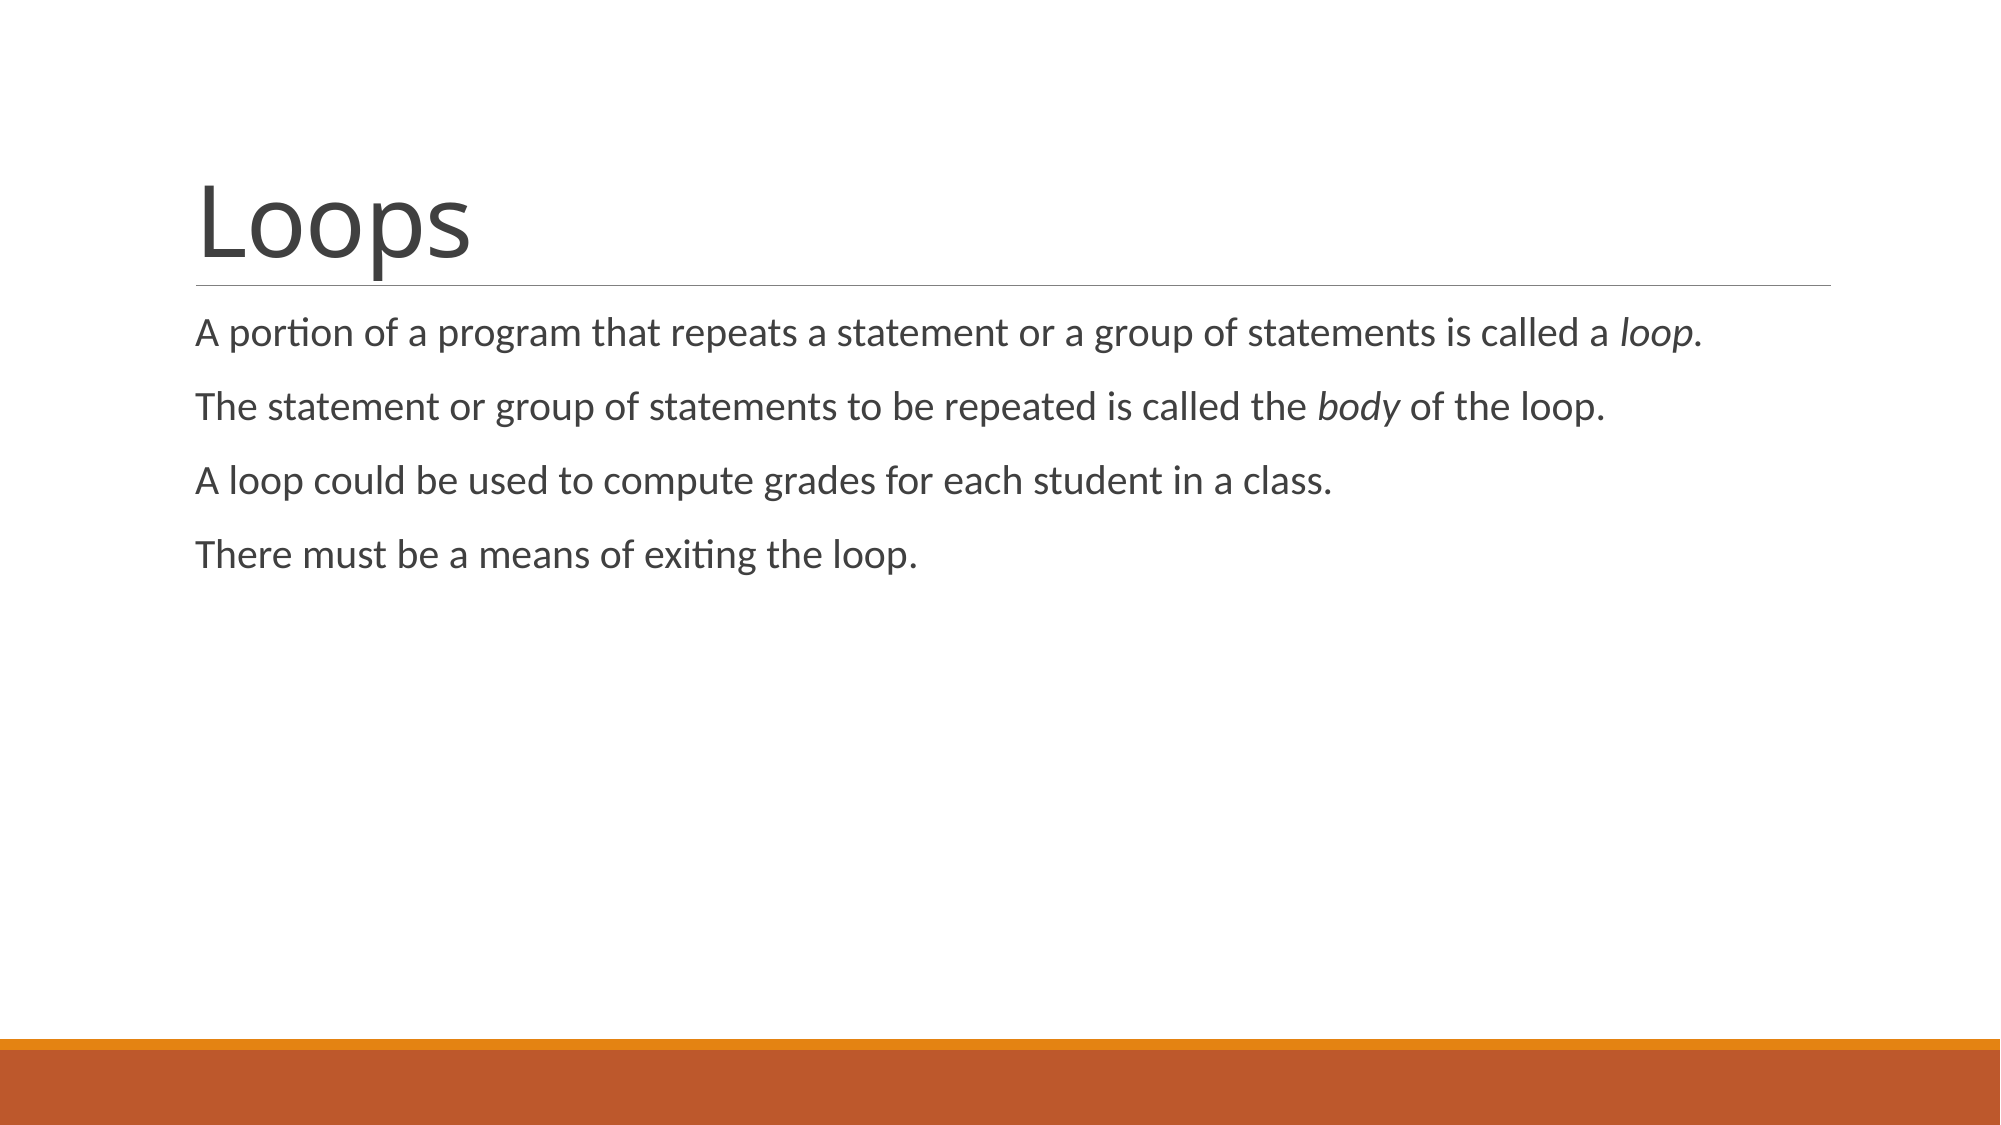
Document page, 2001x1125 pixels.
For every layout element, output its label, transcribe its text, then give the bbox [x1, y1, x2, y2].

list A portion of a program that repeats a statement or a group of statements is called a loop. The statement or group of statements to be repeated is called the body of the loop. A loop could be used to compute grades for each student in a class. There must be a means of exiting the loop. [180, 302, 1830, 963]
title Loops [180, 47, 1830, 285]
